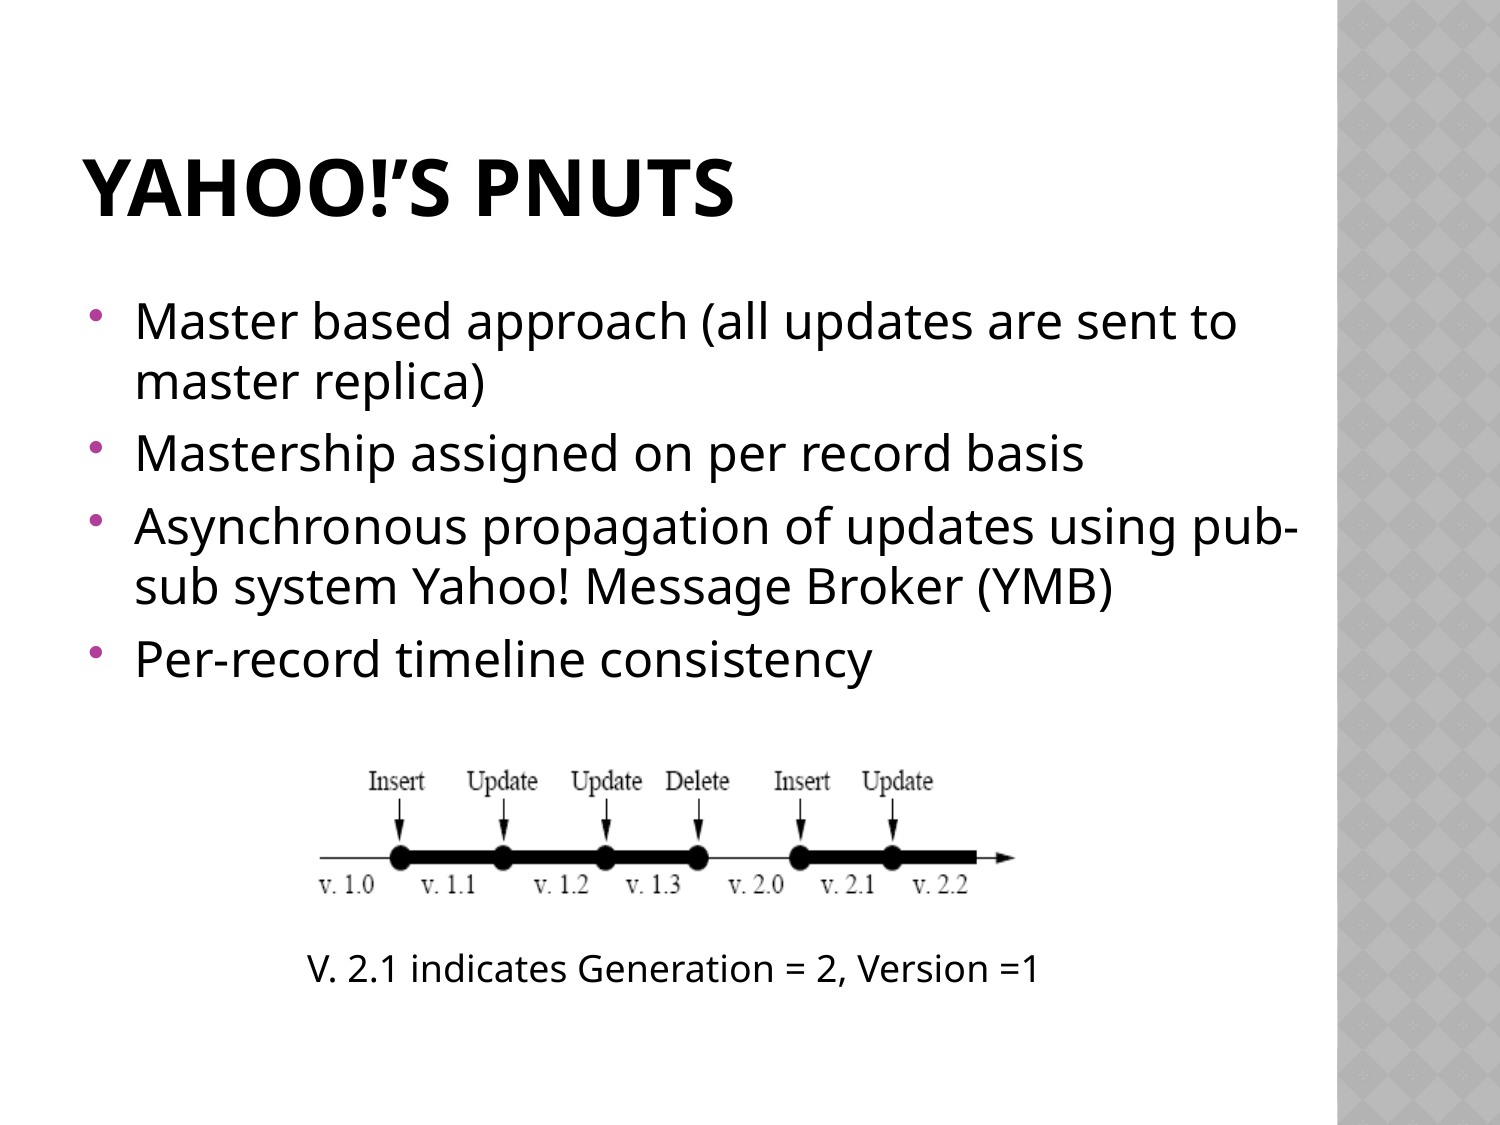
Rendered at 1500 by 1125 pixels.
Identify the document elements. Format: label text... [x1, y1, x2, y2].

list Master based approach (all updates are sent to master replica) Mastership assigned on per record basis Asynchronous propagation of updates using pub-sub system Yahoo! Message Broker (YMB) Per-record timeline consistency [75, 282, 1338, 738]
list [262, 737, 1051, 924]
text_box V. 2.1 indicates Generation = 2, Version =1 [287, 937, 1063, 998]
title Yahoo!’s PNUTS [75, 20, 1313, 233]
